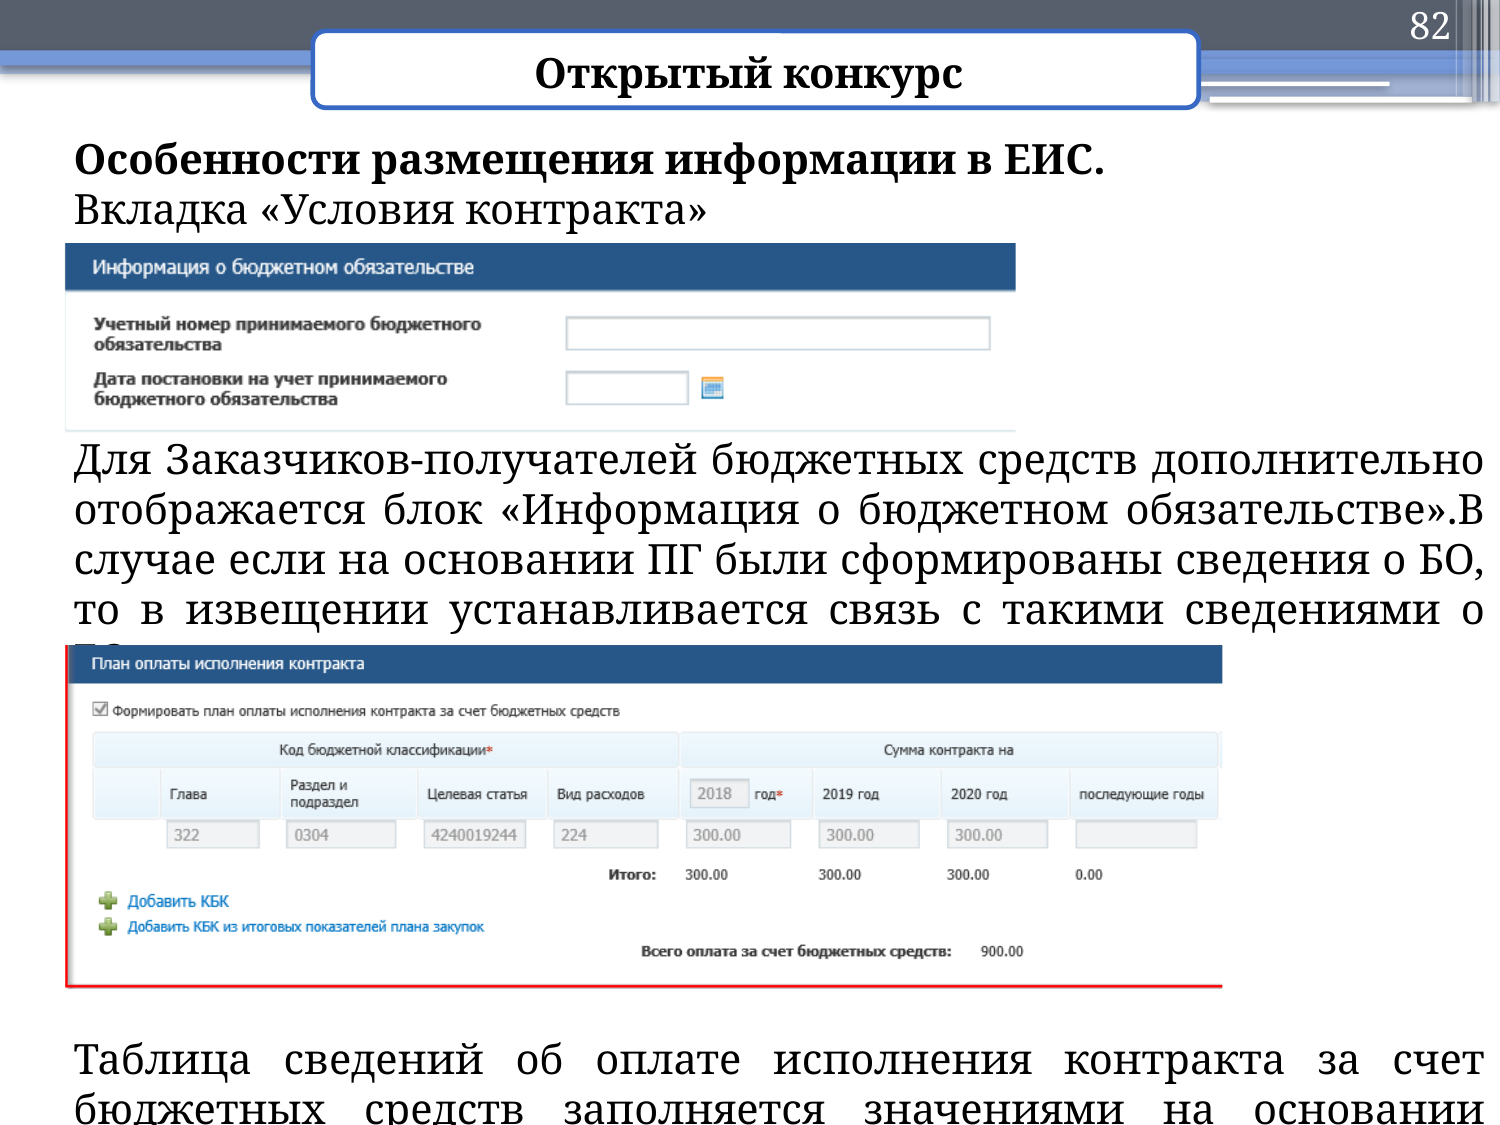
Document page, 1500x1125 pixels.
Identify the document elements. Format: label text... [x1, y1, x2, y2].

slide_number 82 [1341, 1, 1466, 61]
text_box Особенности размещения информации в ЕИС. Вкладка «Условия контракта» Для Заказчиков-получателей бюджетных средств дополнительно отображается блок «Информация о бюджетном обязательстве».В случае если на основании ПГ были сформированы сведения о БО, то в извещении устанавливается связь с такими сведениями о БО. Таблица сведений об оплате исполнения контракта за счет бюджетных средств заполняется значениями на основании связанного БО по КБК с разбивкой сумм по годам. [58, 125, 1500, 1125]
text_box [312, 30, 1200, 114]
picture [64, 243, 1016, 433]
picture [64, 644, 1223, 990]
